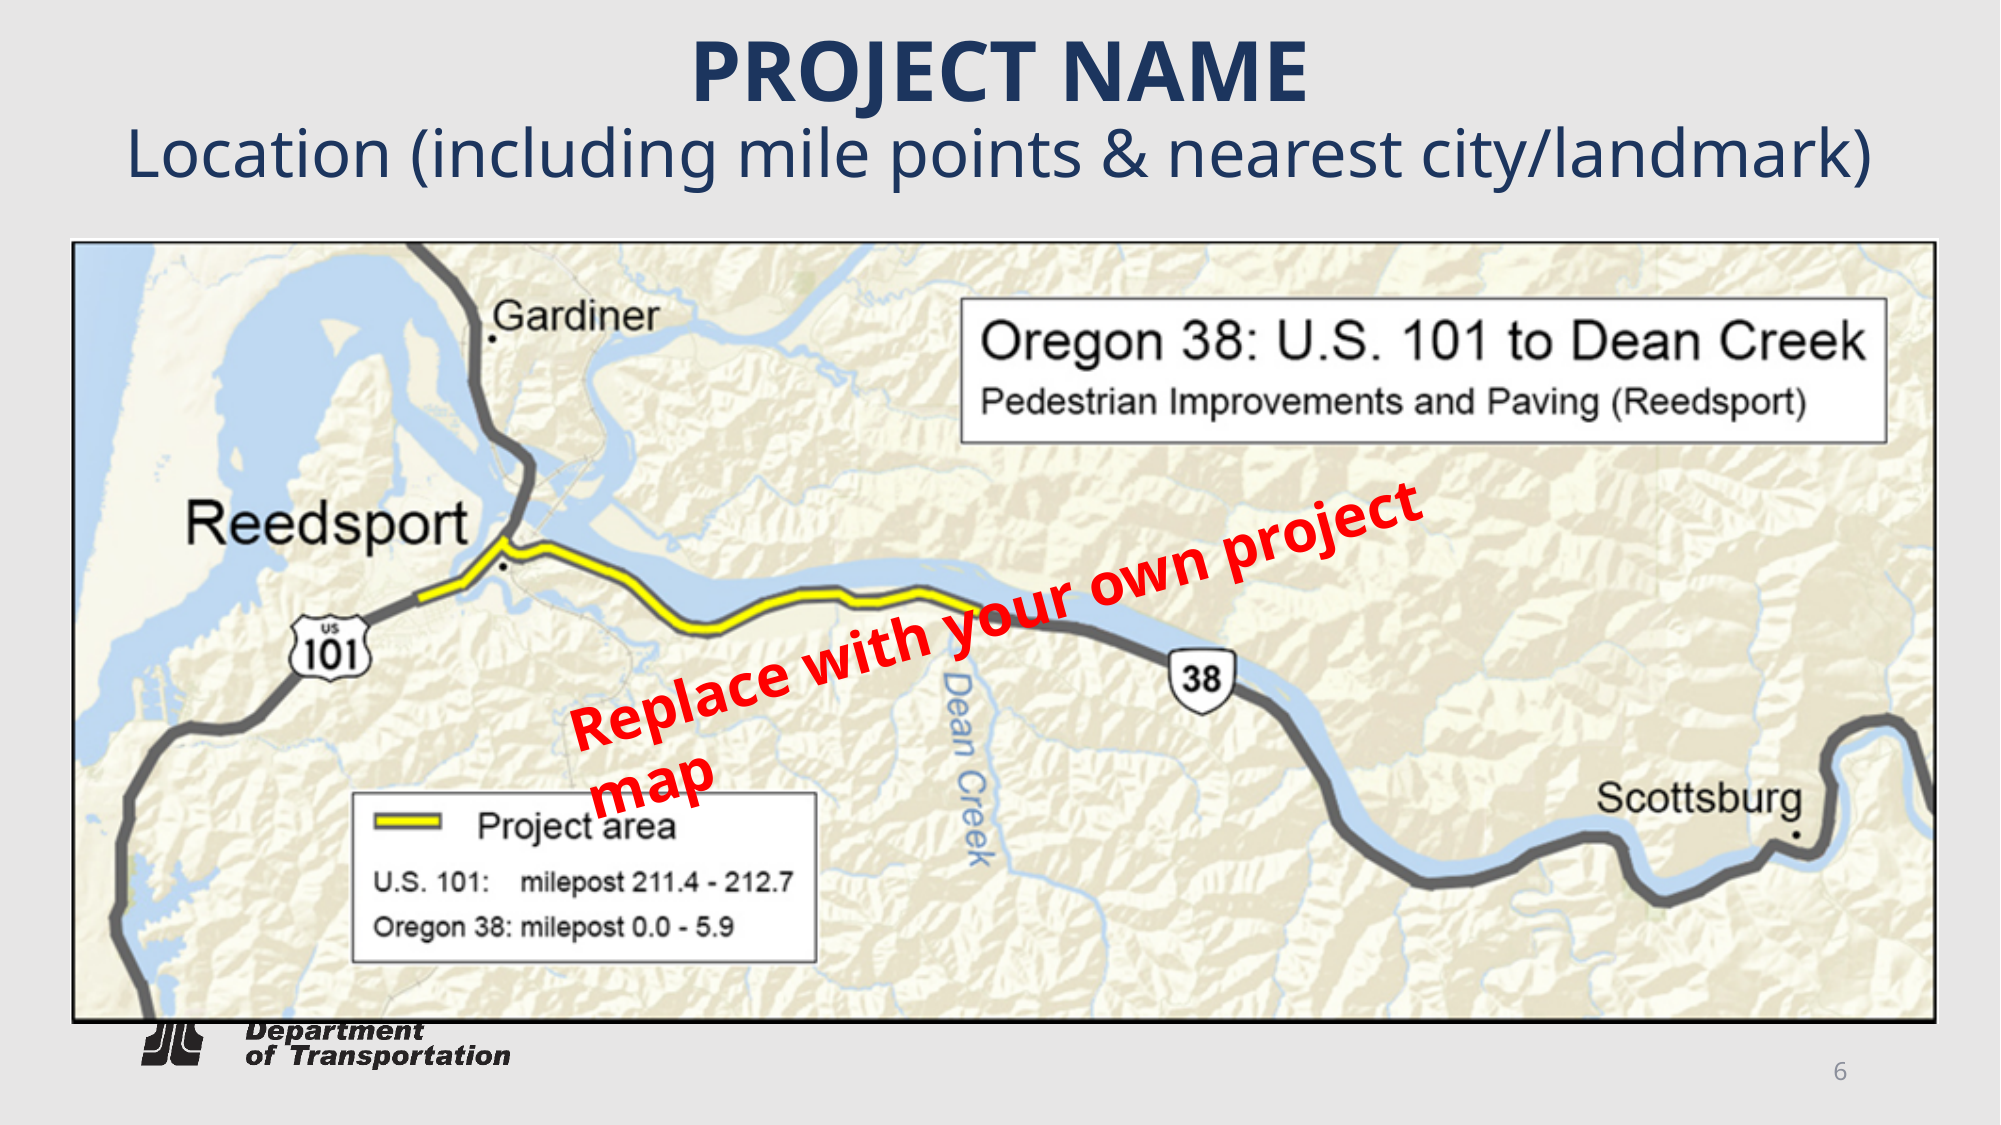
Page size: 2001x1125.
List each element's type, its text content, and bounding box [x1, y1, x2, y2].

picture [70, 238, 1939, 1070]
slide_number 6 [1412, 1042, 1863, 1103]
title PROJECT NAME Location (including mile points & nearest city/landmark) [0, 9, 2000, 212]
